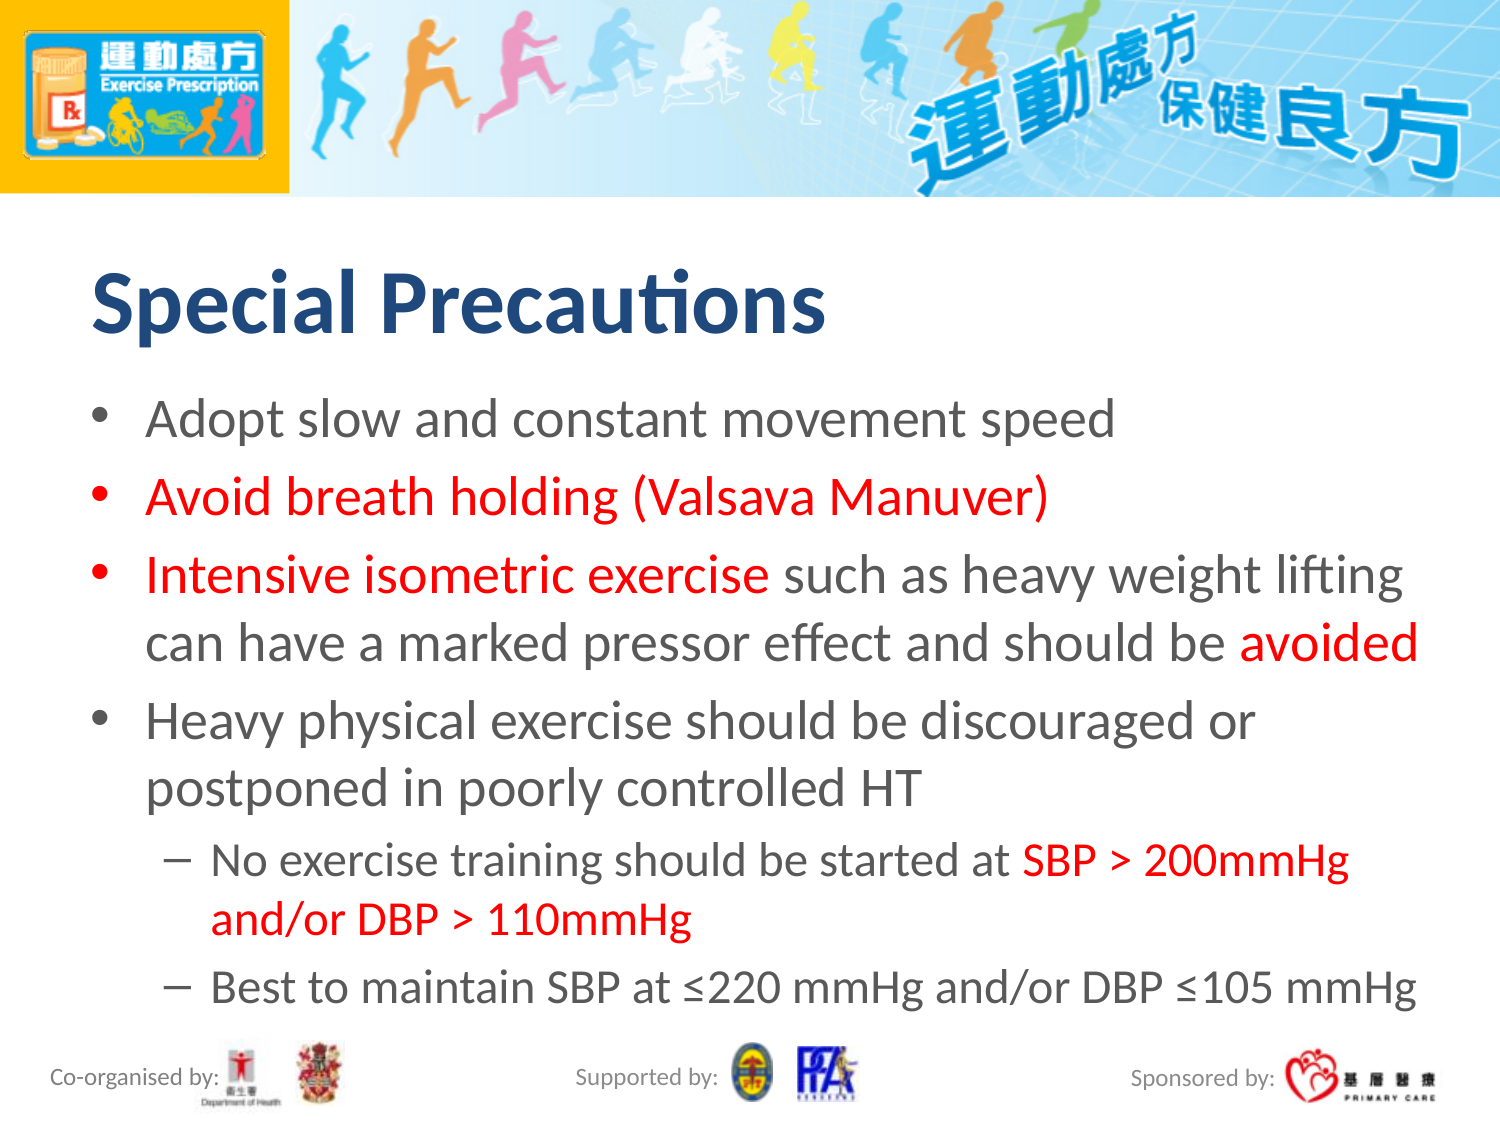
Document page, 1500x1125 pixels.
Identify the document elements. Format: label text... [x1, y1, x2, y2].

picture [731, 1042, 773, 1102]
picture [23, 29, 266, 160]
picture [797, 1046, 860, 1102]
list Adopt slow and constant movement speed Avoid breath holding (Valsava Manuver) Intensive isometric exercise such as heavy weight lifting can have a marked pressor effect and should be avoided Heavy physical exercise should be discouraged or postponed in poorly controlled HT No exercise training should be started at SBP > 200mmHg and/or DBP > 110mmHg Best to maintain SBP at ≤220 mmHg and/or DBP ≤105 mmHg [74, 373, 1460, 1036]
picture [194, 1038, 290, 1120]
picture [1280, 1046, 1443, 1106]
picture [2, 0, 1500, 197]
title Special Precautions [76, 219, 1428, 373]
picture [295, 1040, 345, 1106]
